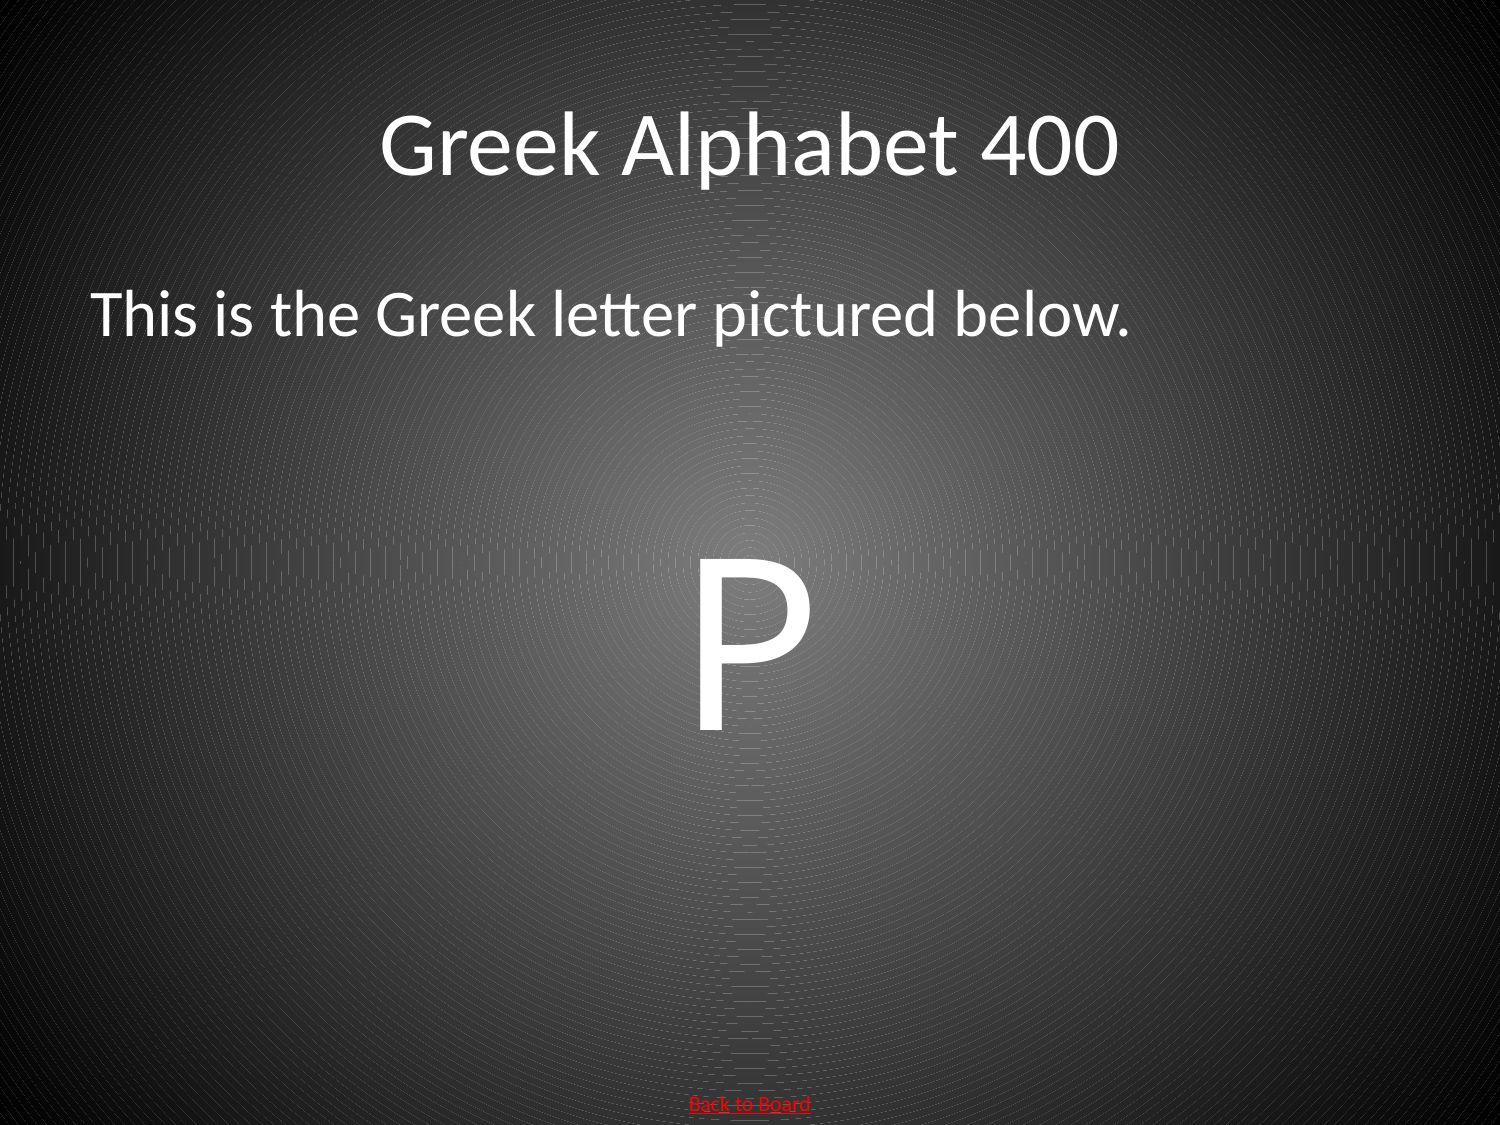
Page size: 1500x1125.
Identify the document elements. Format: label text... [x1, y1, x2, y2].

title Greek Alphabet 400 [75, 45, 1425, 233]
list This is the Greek letter pictured below. Ρ [75, 262, 1425, 1005]
text_box Back to Board [667, 1082, 833, 1123]
